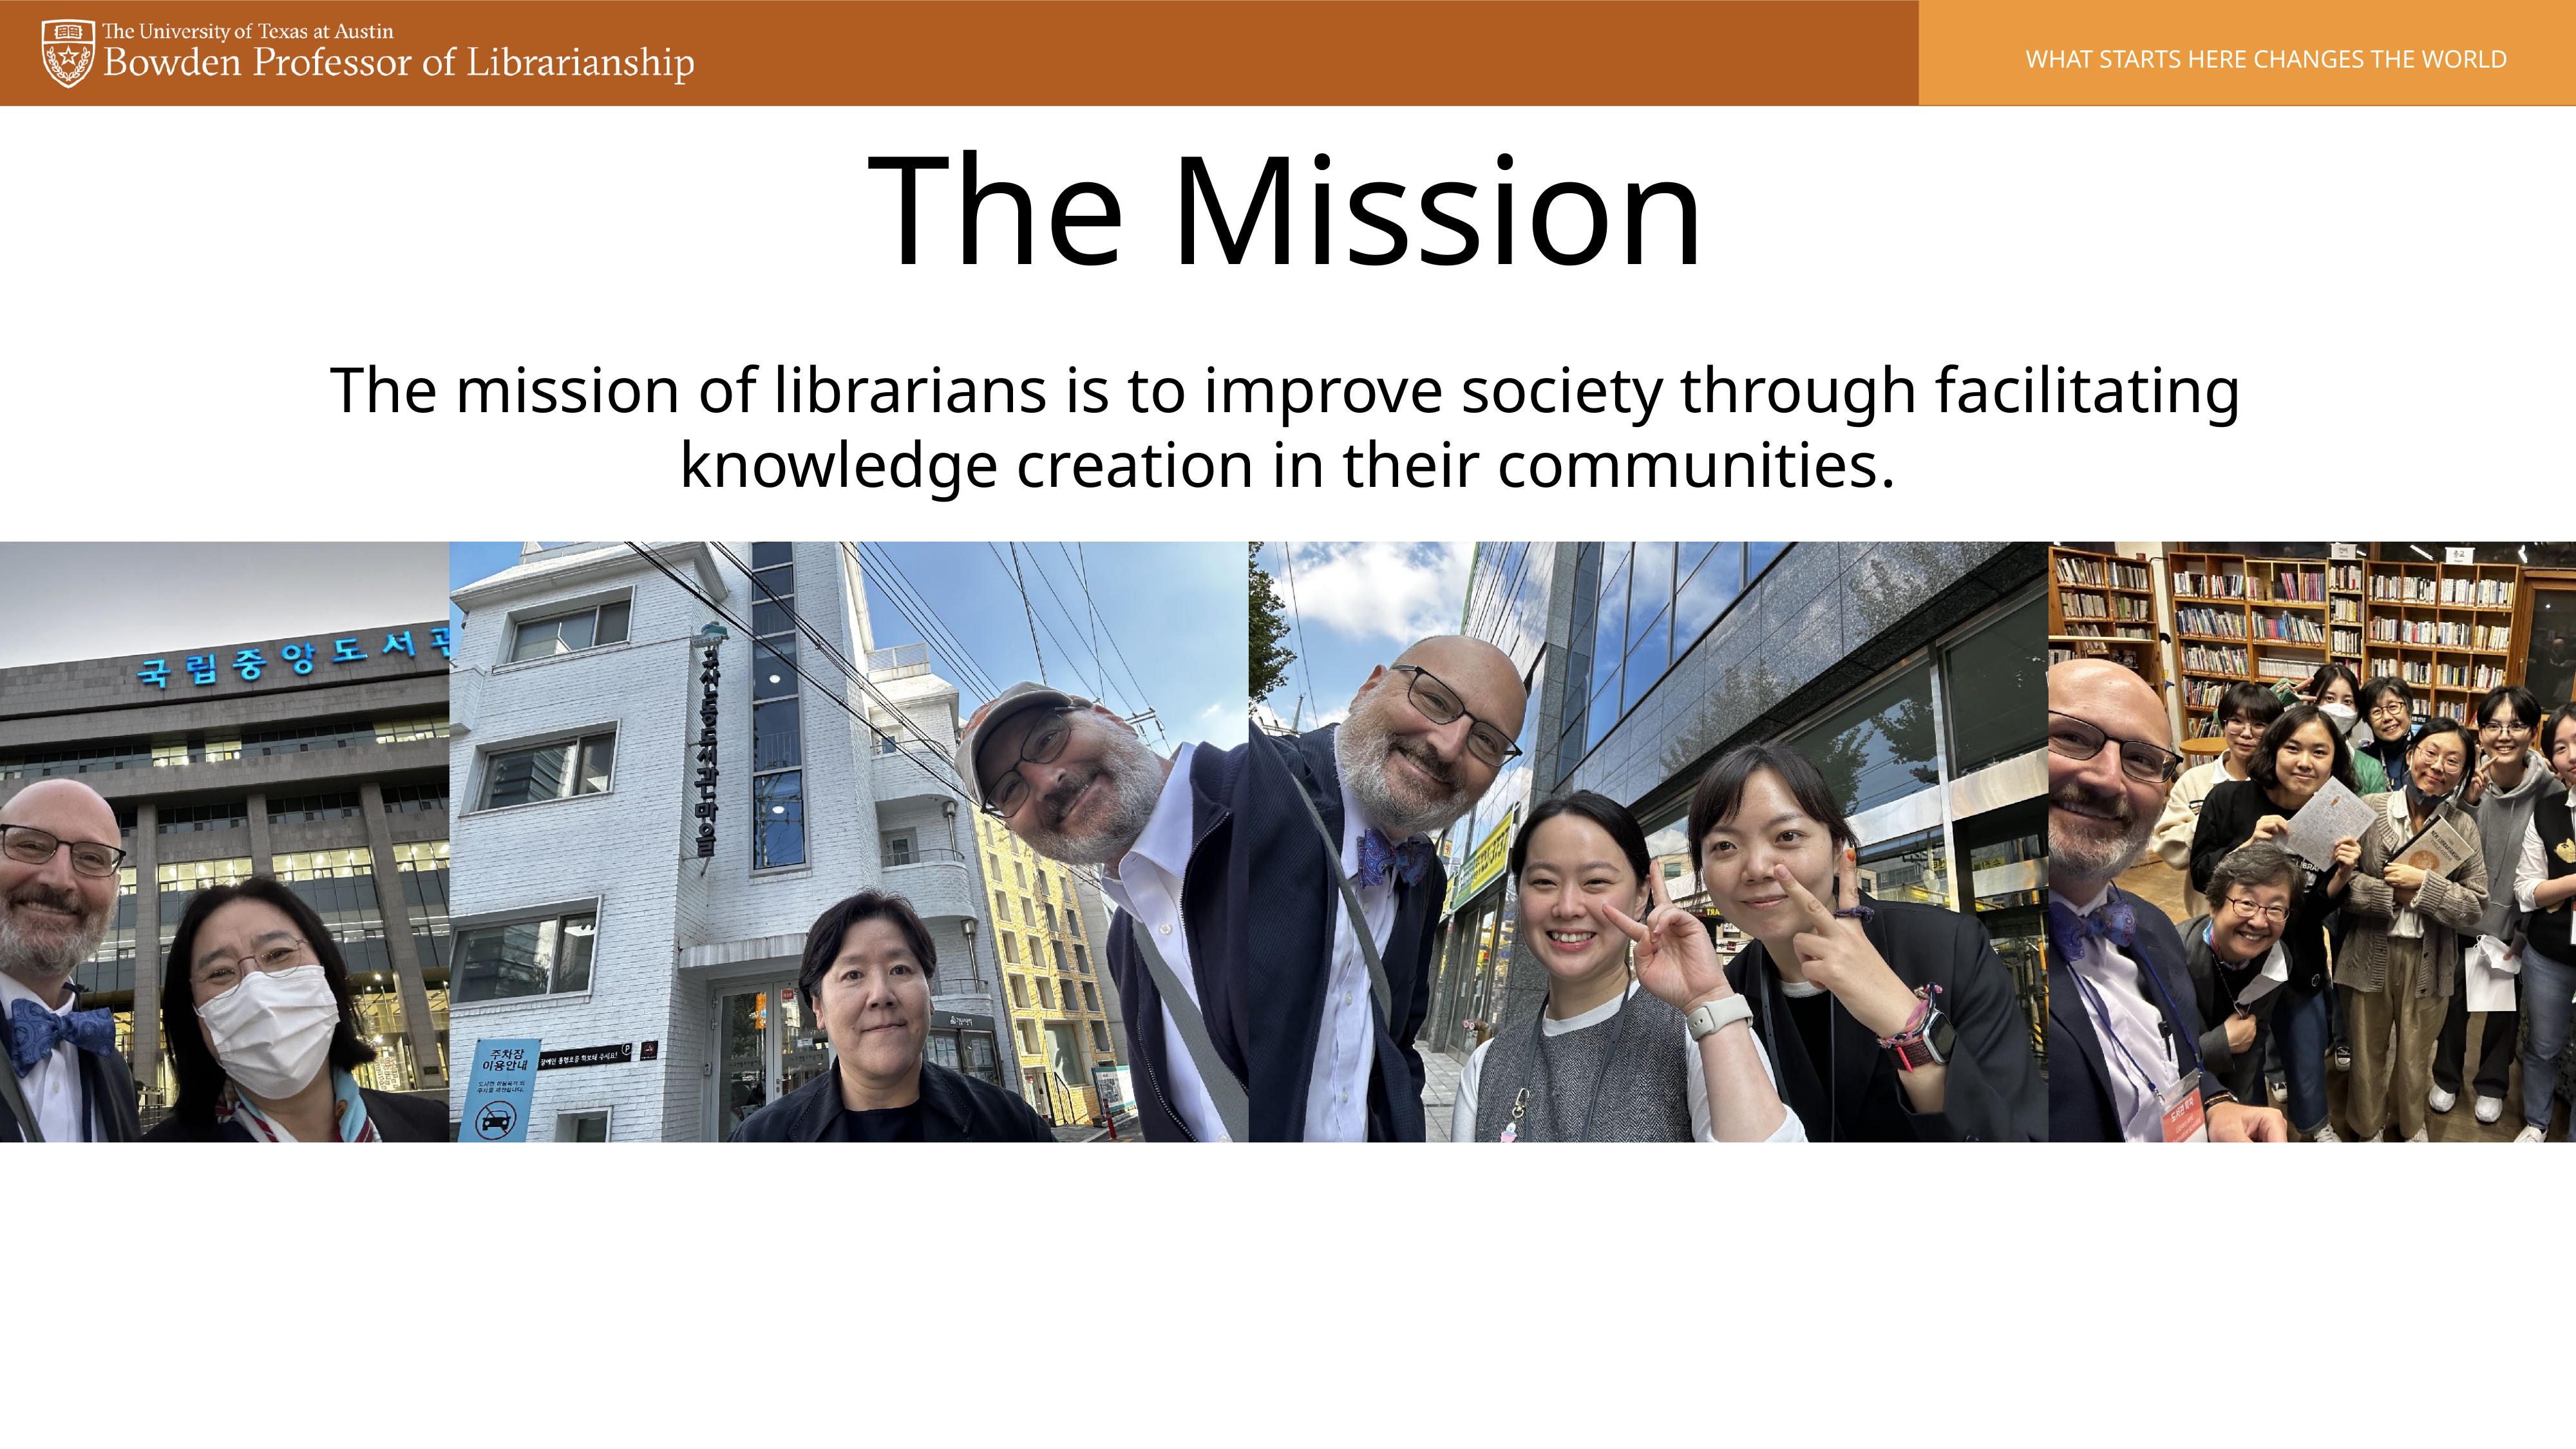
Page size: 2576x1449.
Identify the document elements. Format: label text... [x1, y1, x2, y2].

picture [23, 5, 706, 100]
list The Mission [178, 100, 2398, 308]
text_box The mission of librarians is to improve society through facilitating knowledge creation in their communities. [208, 343, 2368, 506]
picture [0, 541, 2576, 1142]
